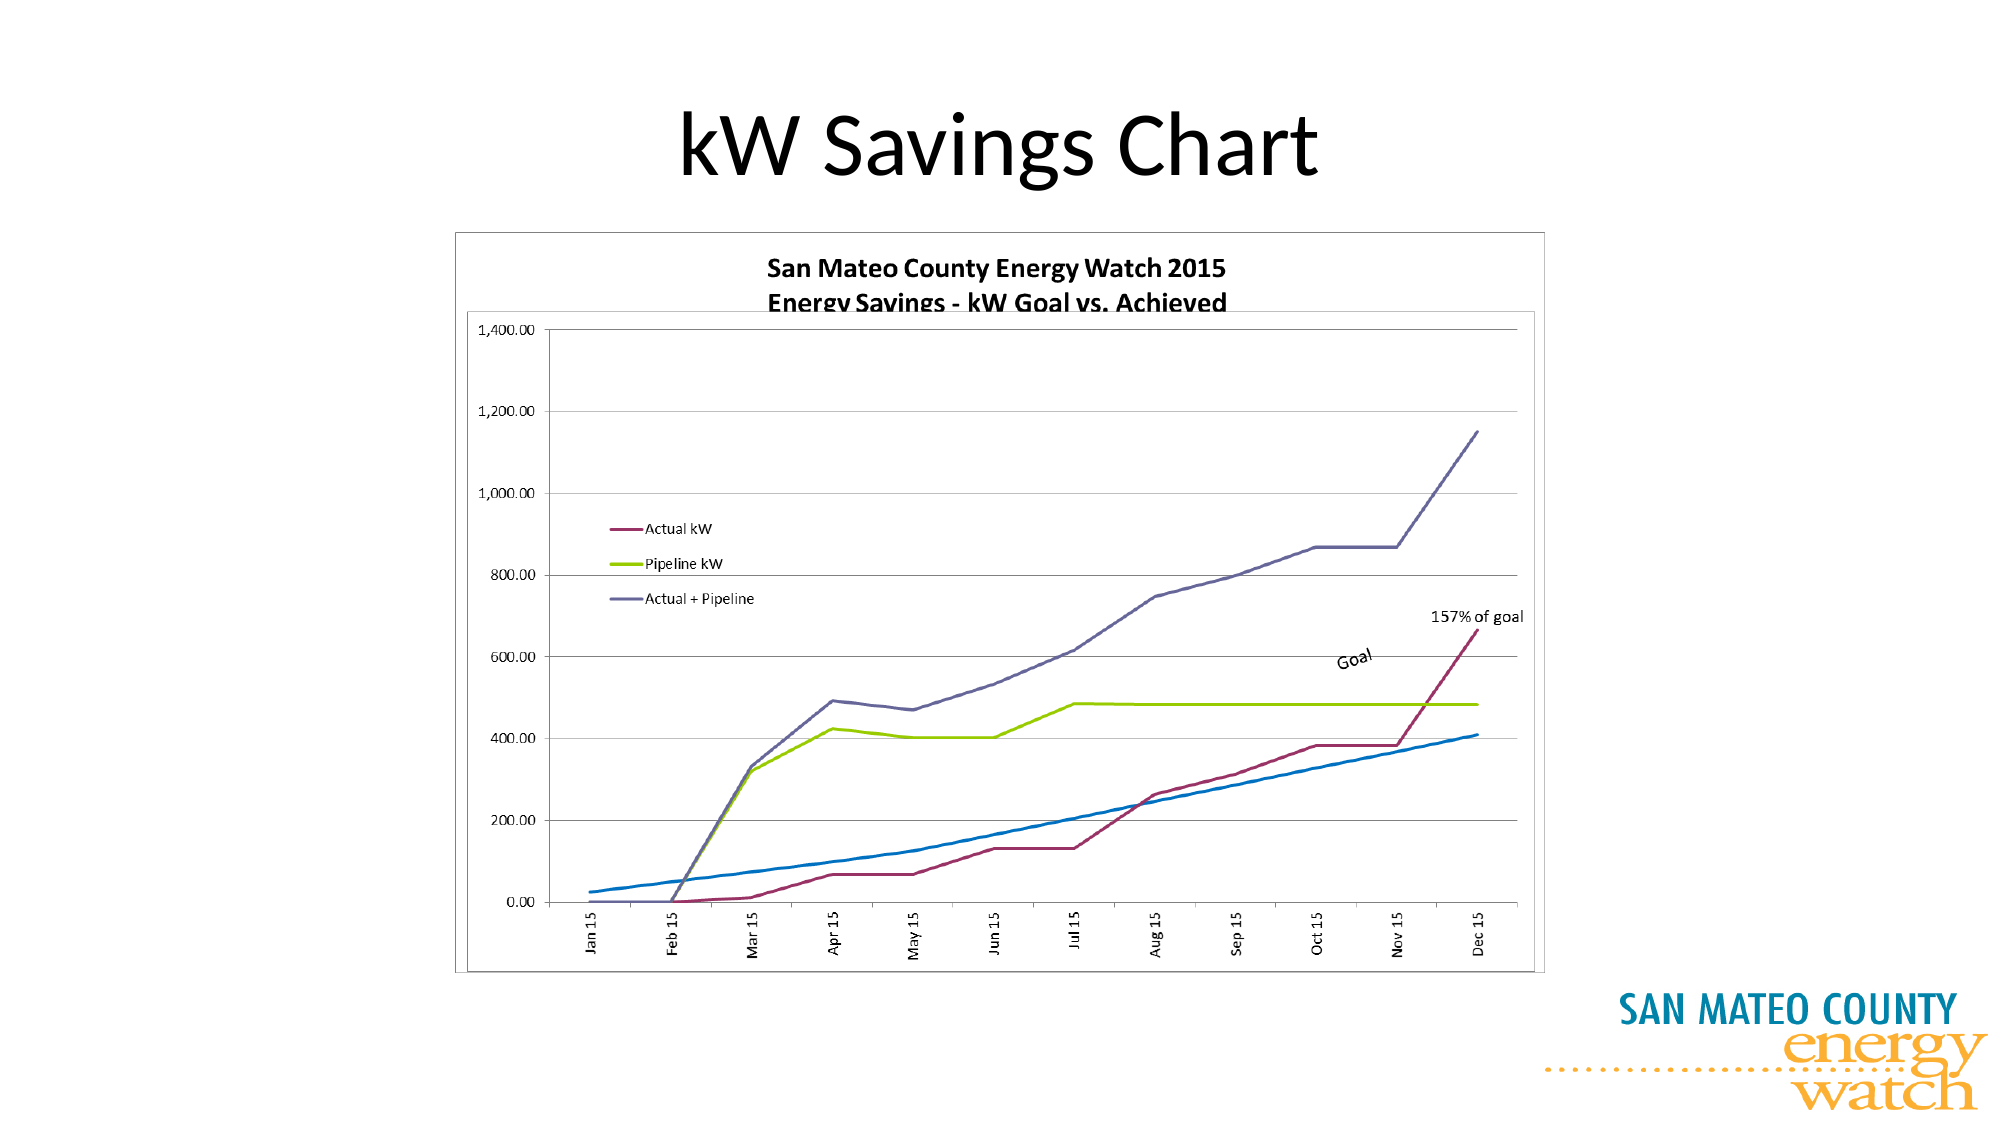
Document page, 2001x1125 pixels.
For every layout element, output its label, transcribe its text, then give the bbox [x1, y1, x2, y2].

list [455, 232, 1545, 973]
picture [1545, 988, 1988, 1110]
title kW Savings Chart [99, 45, 1900, 233]
